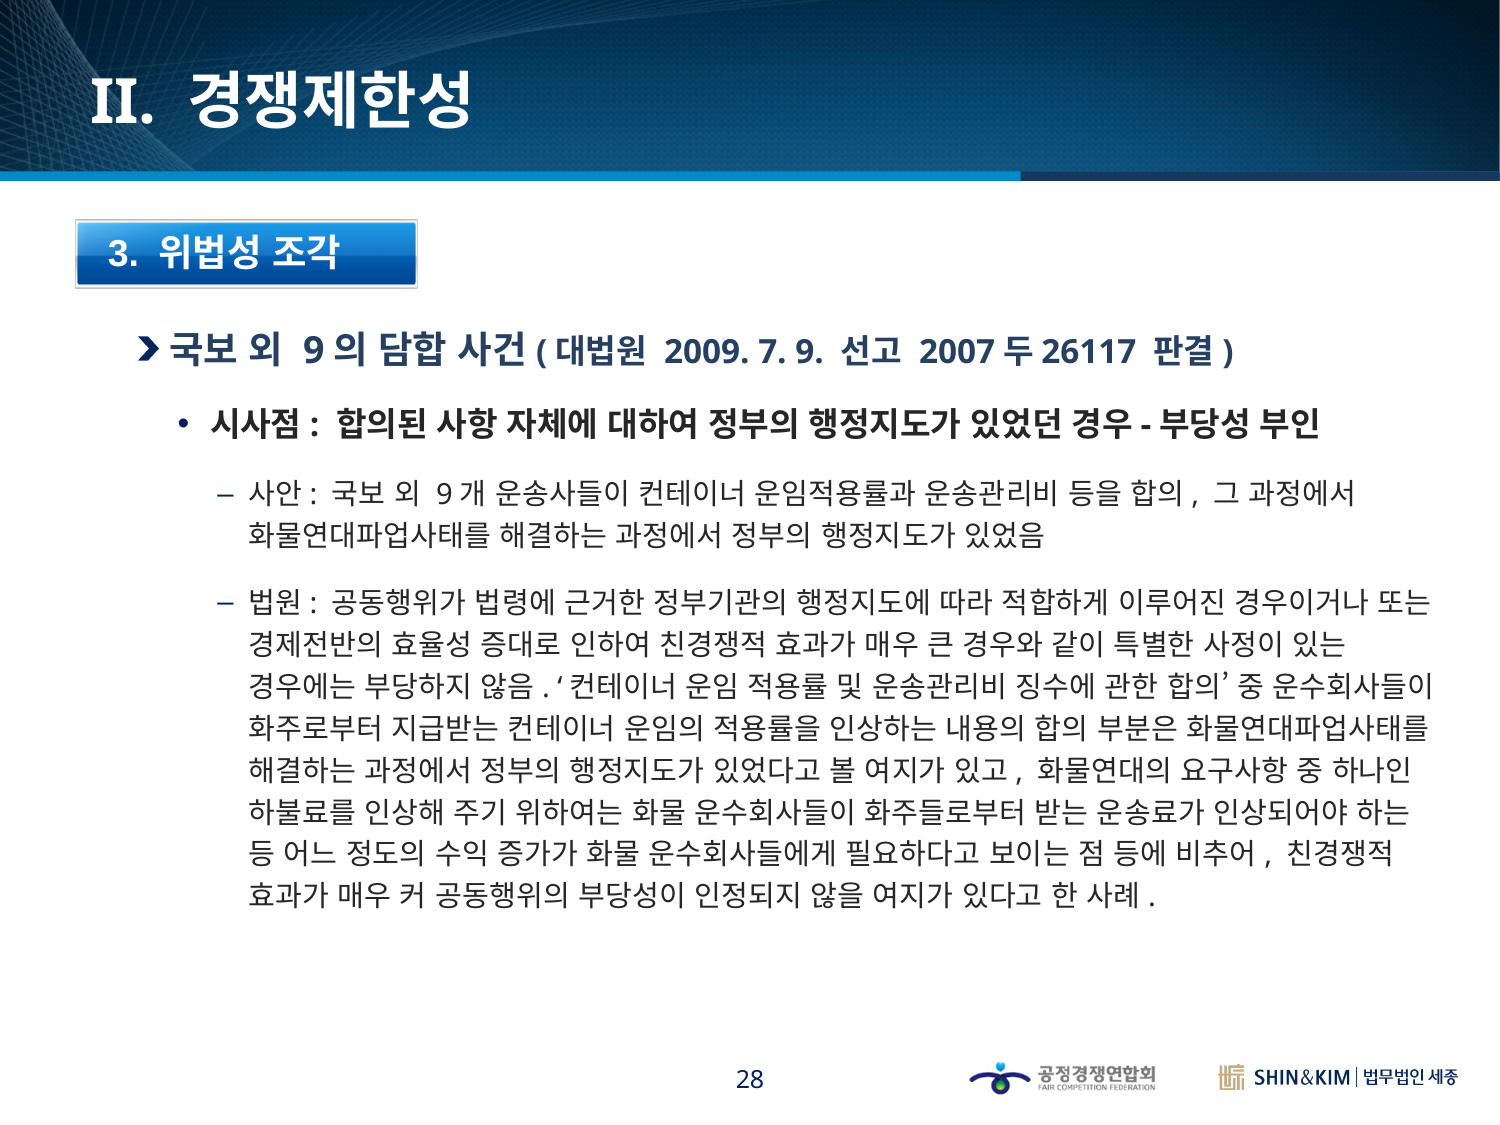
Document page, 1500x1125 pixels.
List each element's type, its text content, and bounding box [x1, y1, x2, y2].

picture [1255, 1067, 1458, 1087]
picture [1218, 1064, 1244, 1090]
picture [962, 1059, 1172, 1096]
picture [0, 0, 1500, 171]
picture [135, 334, 160, 362]
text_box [74, 219, 418, 301]
title II. 경쟁제한성 [75, 48, 1425, 150]
slide_number 28 [575, 1057, 925, 1103]
list 시장획정 국보 외 9의 담합 사건(대법원 2009. 7. 9. 선고 2007두26117 판결) 시사점: 합의된 사항 자체에 대하여 정부의 행정지도가 있었던 경우-부당성 부인 사안: 국보 외 9개 운송사들이 컨테이너 운임적용률과 운송관리비 등을 합의, 그 과정에서 화물연대파업사태를 해결하는 과정에서 정부의 행정지도가 있었음 법원: 공동행위가 법령에 근거한 정부기관의 행정지도에 따라 적합하게 이루어진 경우이거나 또는 경제전반의 효율성 증대로 인하여 친경쟁적 효과가 매우 큰 경우와 같이 특별한 사정이 있는 경우에는 부당하지 않음. ‘컨테이너 운임 적용률 및 운송관리비 징수에 관한 합의’ 중 운수회사들이 화주로부터 지급받는 컨테이너 운임의 적용률을 인상하는 내용의 합의 부분은 화물연대파업사태를 해결하는 과정에서 정부의 행정지도가 있었다고 볼 여지가 있고, 화물연대의 요구사항 중 하나인 하불료를 인상해 주기 위하여는 화물 운수회사들이 화주들로부터 받는 운송료가 인상되어야 하는 등 어느 정도의 수익 증가가 화물 운수회사들에게 필요하다고 보이는 점 등에 비추어, 친경쟁적 효과가 매우 커 공동행위의 부당성이 인정되지 않을 여지가 있다고 한 사례. [74, 207, 1454, 1006]
